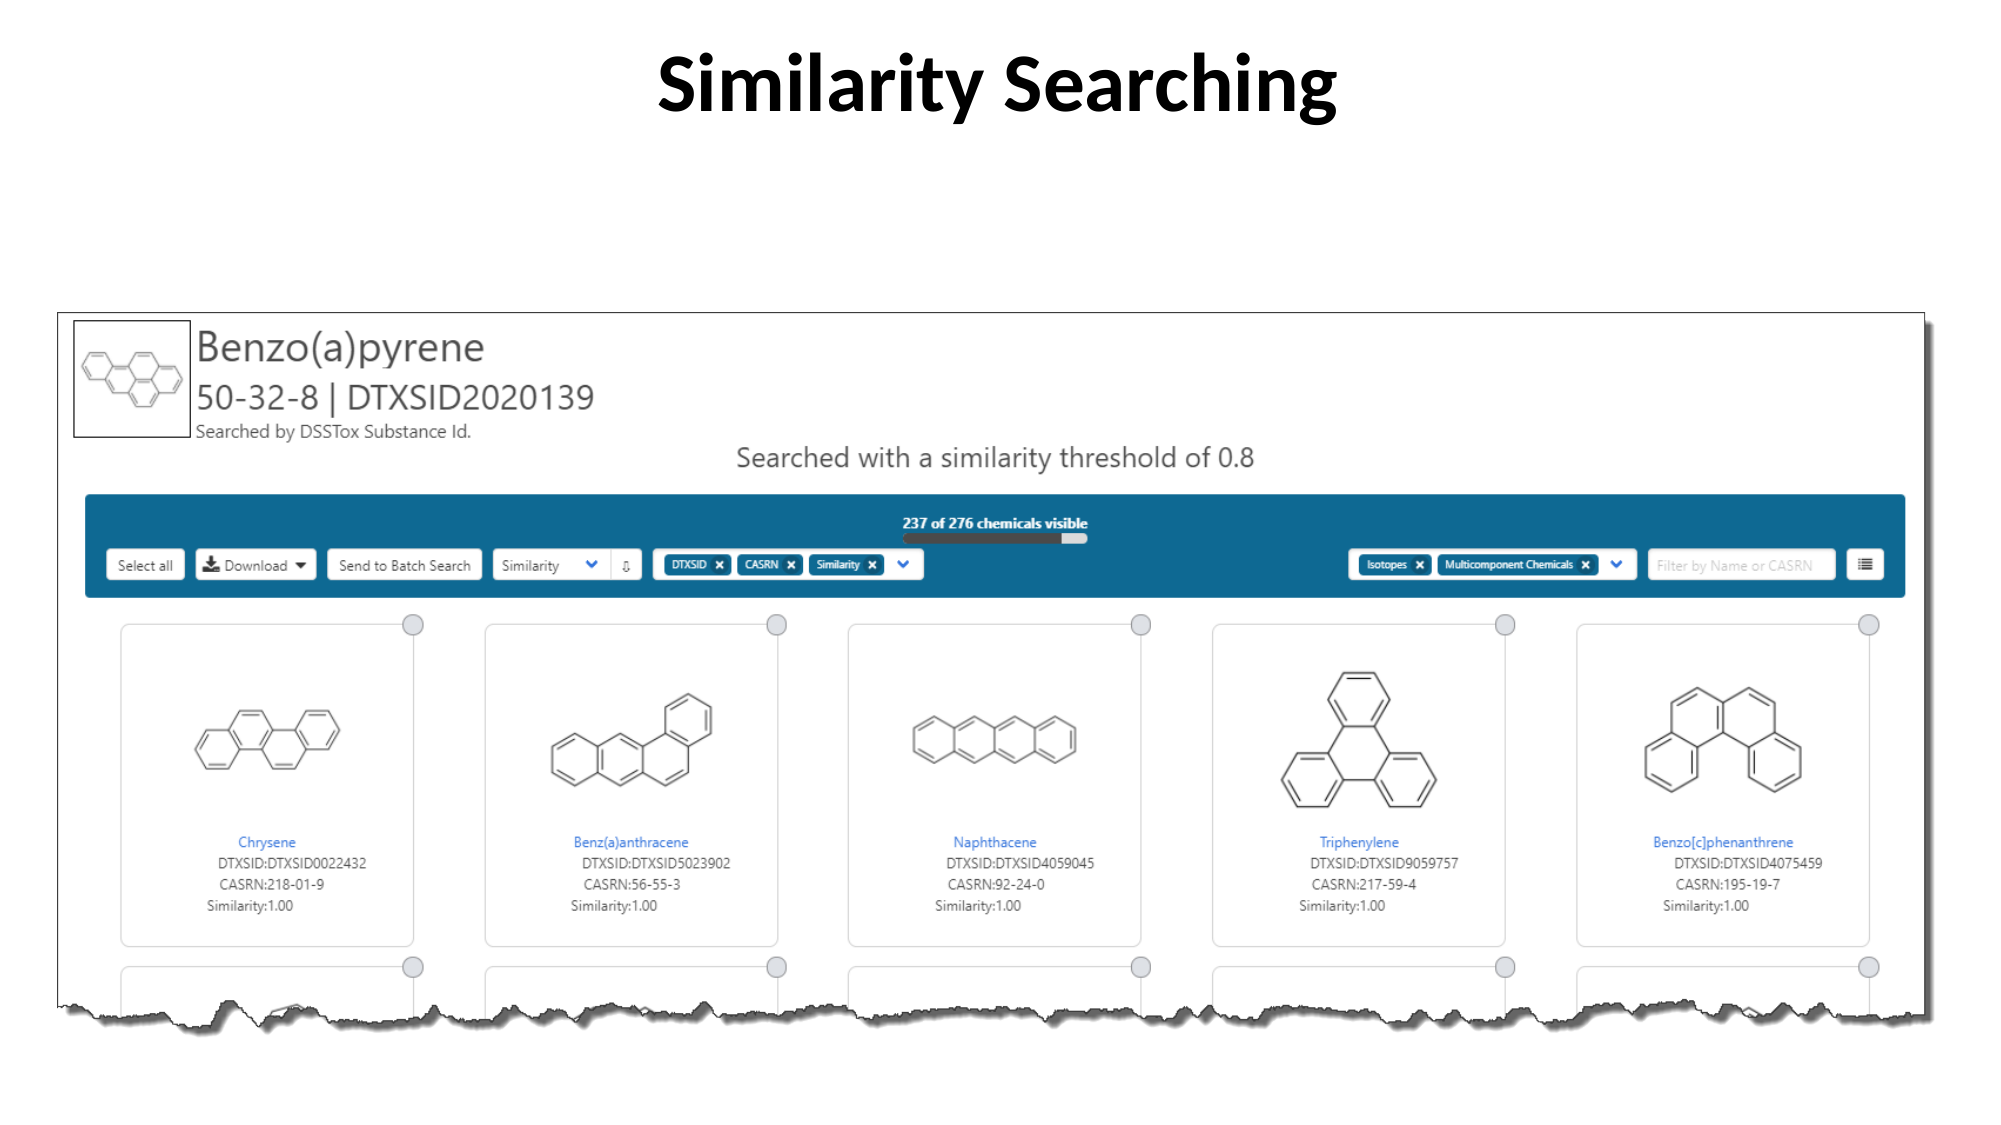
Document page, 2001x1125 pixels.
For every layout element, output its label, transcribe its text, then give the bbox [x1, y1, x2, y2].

title Similarity Searching [56, 3, 1941, 166]
picture [57, 312, 1943, 1052]
